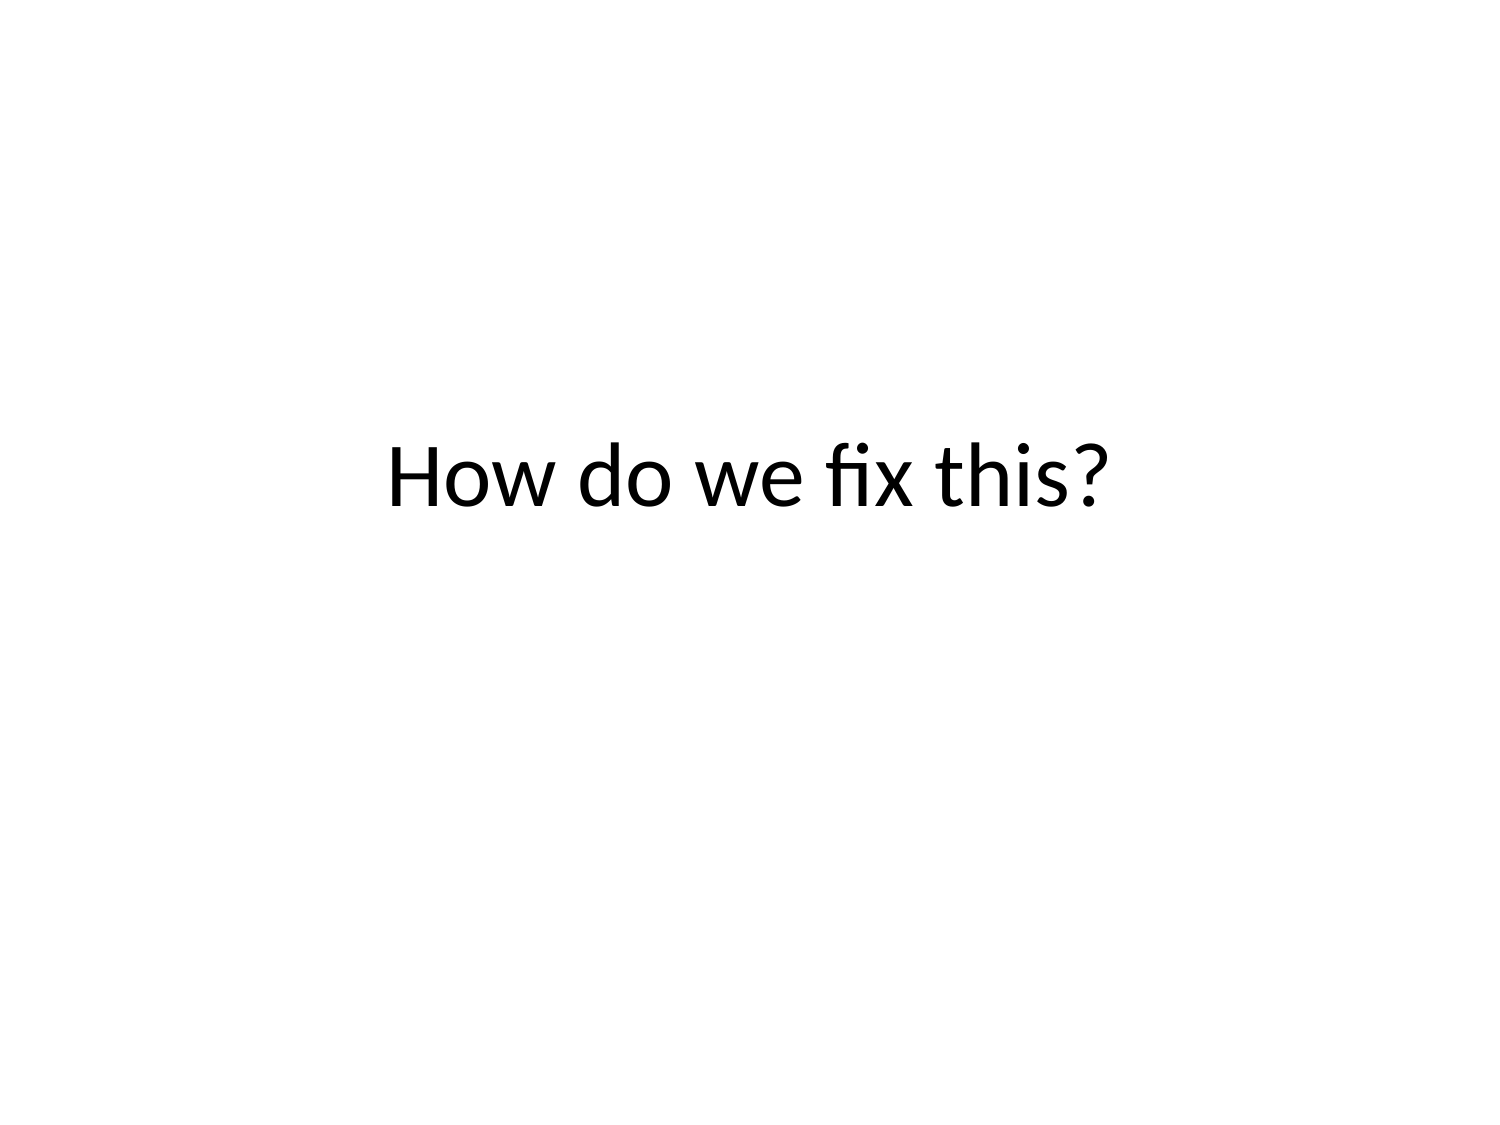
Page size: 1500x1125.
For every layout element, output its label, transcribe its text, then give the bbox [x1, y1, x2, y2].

title How do we fix this? [112, 349, 1388, 591]
